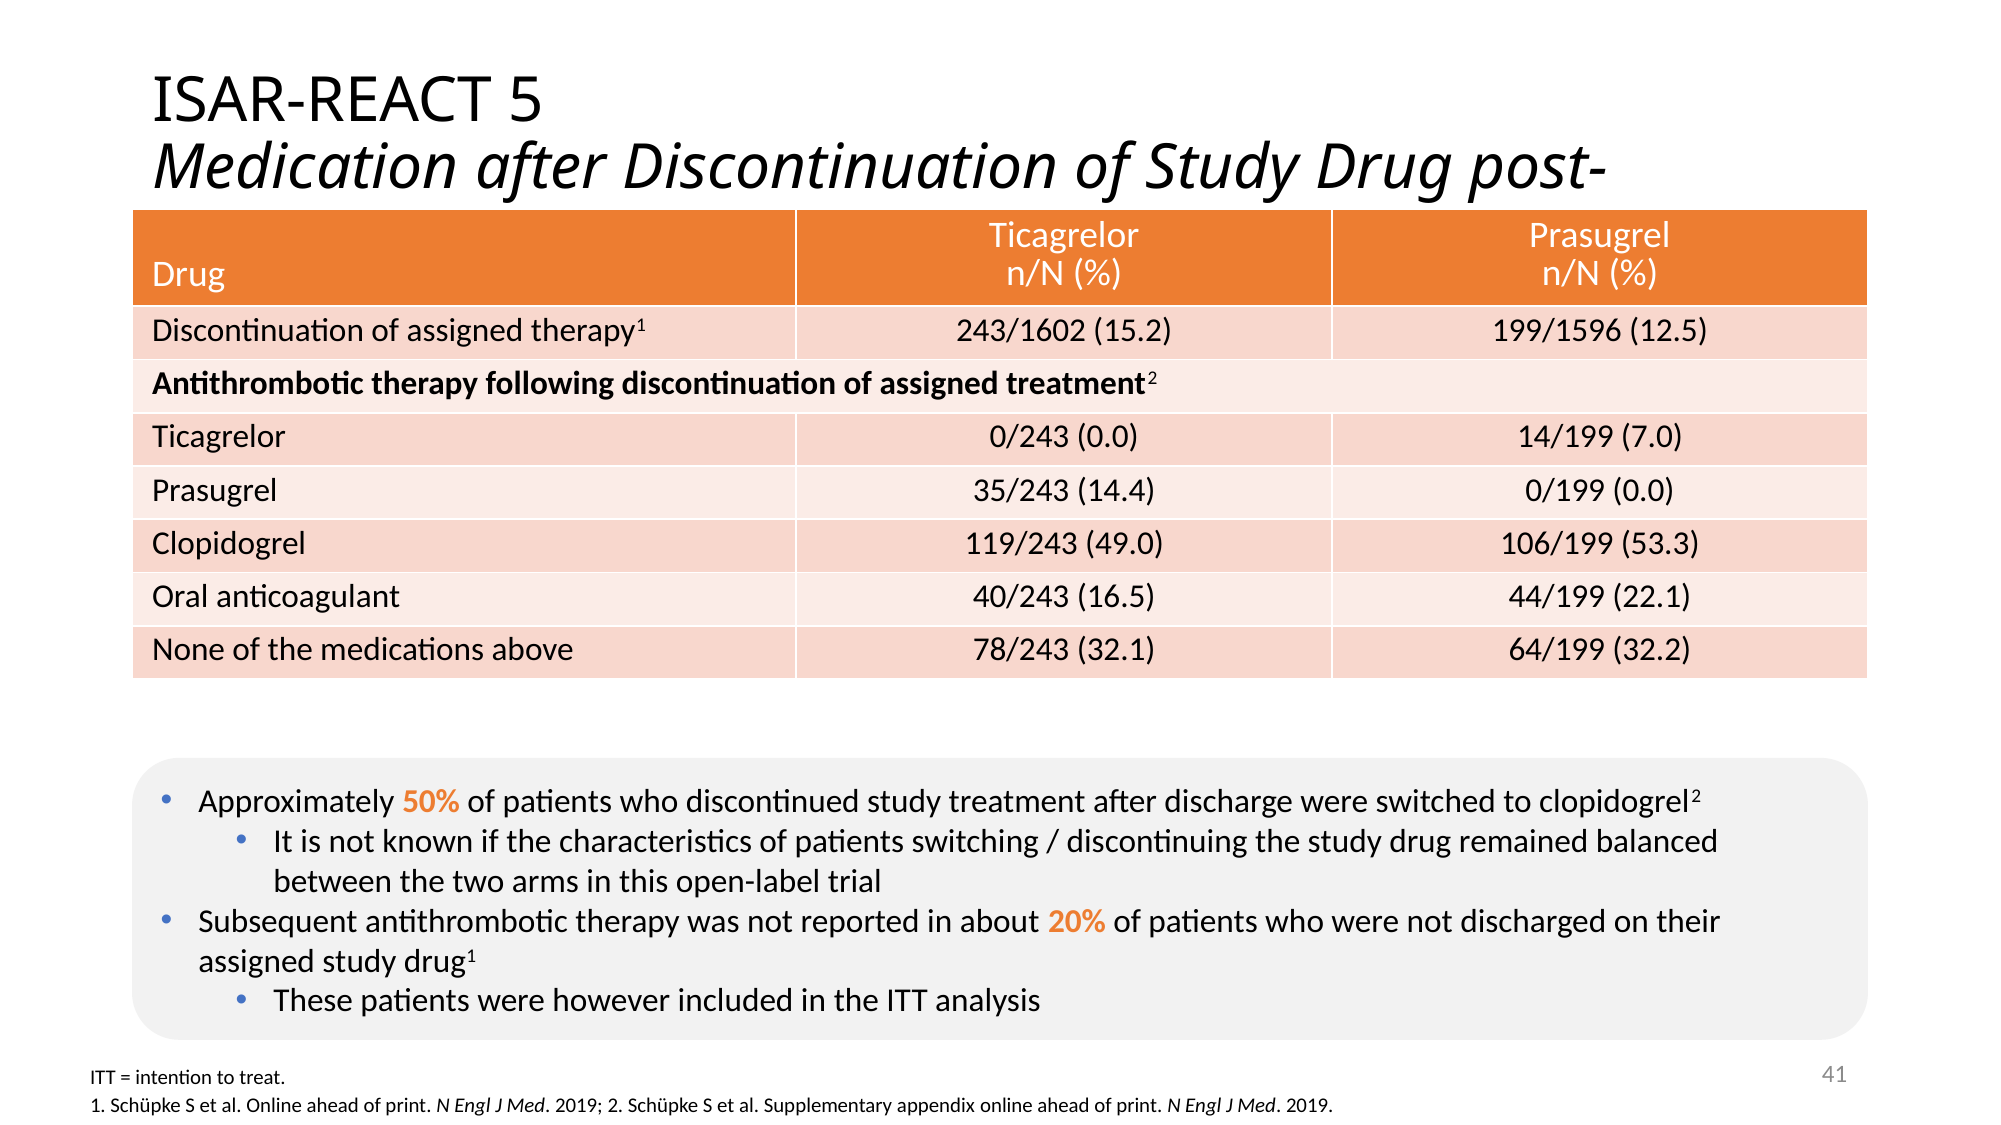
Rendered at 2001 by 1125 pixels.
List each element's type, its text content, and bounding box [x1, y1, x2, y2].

table_header Prasugrel n/N (%) [1333, 210, 1867, 305]
table_header Drug [133, 210, 795, 305]
table_cell None of the medications above [133, 627, 795, 678]
title ISAR-REACT 5 Medication after Discontinuation of Study Drug post-Discharge [137, 59, 1863, 208]
table_cell 78/243 (32.1) [797, 627, 1331, 678]
table_cell 35/243 (14.4) [797, 467, 1331, 518]
table_cell 64/199 (32.2) [1333, 627, 1867, 678]
table_cell 14/199 (7.0) [1333, 414, 1867, 465]
table_cell Oral anticoagulant [133, 573, 795, 625]
table_cell 0/199 (0.0) [1333, 467, 1867, 518]
list ITT = intention to treat. 1. Schüpke S et al. Online ahead of print. N Engl J Med. 2019; 2. Schüpke S et al. Supplementary appendix online ahead of print. N Engl J Med. 2019. [75, 960, 1725, 1125]
text_box Approximately 50% of patients who discontinued study treatment after discharge were switched to clopidogrel2 It is not known if the characteristics of patients switching / discontinuing the study drug remained balanced between the two arms in this open-label trial Subsequent antithrombotic therapy was not reported in about 20% of patients who were not discharged on their assigned study drug1 These patients were however included in the ITT analysis [132, 757, 1868, 1040]
table_header Ticagrelor n/N (%) [797, 210, 1331, 305]
table_cell Antithrombotic therapy following discontinuation of assigned treatment2 [133, 360, 1867, 412]
table_cell Prasugrel [133, 467, 795, 518]
table_cell Discontinuation of assigned therapy1 [133, 307, 795, 359]
table_cell Ticagrelor [133, 414, 795, 465]
table_cell 40/243 (16.5) [797, 573, 1331, 625]
table_cell Clopidogrel [133, 520, 795, 572]
table_cell 199/1596 (12.5) [1333, 307, 1867, 359]
table_cell 243/1602 (15.2) [797, 307, 1331, 359]
table_cell 119/243 (49.0) [797, 520, 1331, 572]
table_cell 44/199 (22.1) [1333, 573, 1867, 625]
table_cell 0/243 (0.0) [797, 414, 1331, 465]
slide_number 41 [1725, 1042, 1863, 1103]
table_cell 106/199 (53.3) [1333, 520, 1867, 572]
